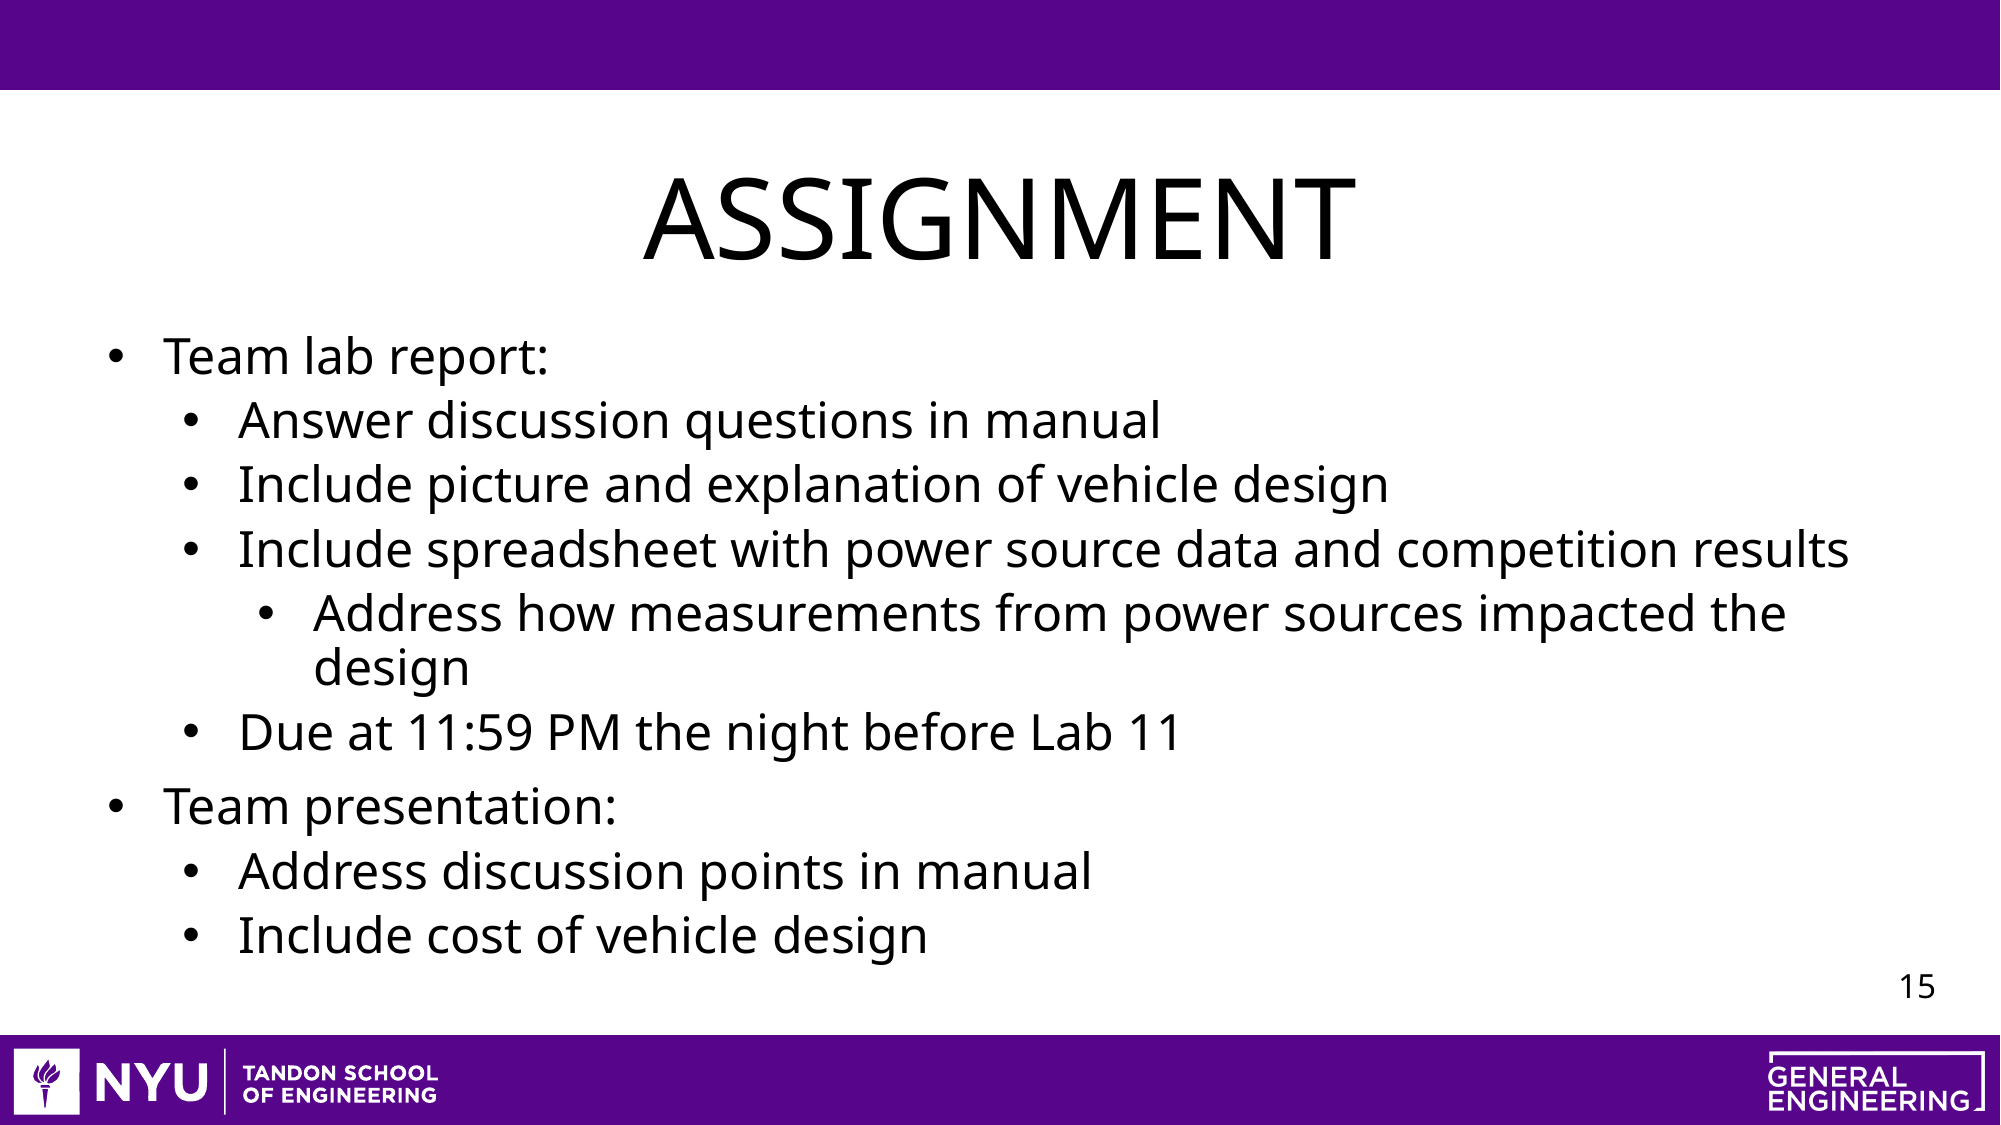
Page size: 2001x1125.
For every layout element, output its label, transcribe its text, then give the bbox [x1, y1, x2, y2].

text_box Team lab report: Answer discussion questions in manual Include picture and explanation of vehicle design Include spreadsheet with power source data and competition results Address how measurements from power sources impacted the design Due at 11:59 PM the night before Lab 11 Team presentation: Address discussion points in manual Include cost of vehicle design [92, 290, 1908, 1005]
picture [1768, 1051, 1985, 1111]
picture [13, 1048, 438, 1115]
title ASSIGNMENT [92, 132, 1908, 290]
text_box 15 [1802, 958, 1951, 1013]
text_box [0, 0, 2000, 91]
text_box [0, 1034, 2000, 1125]
